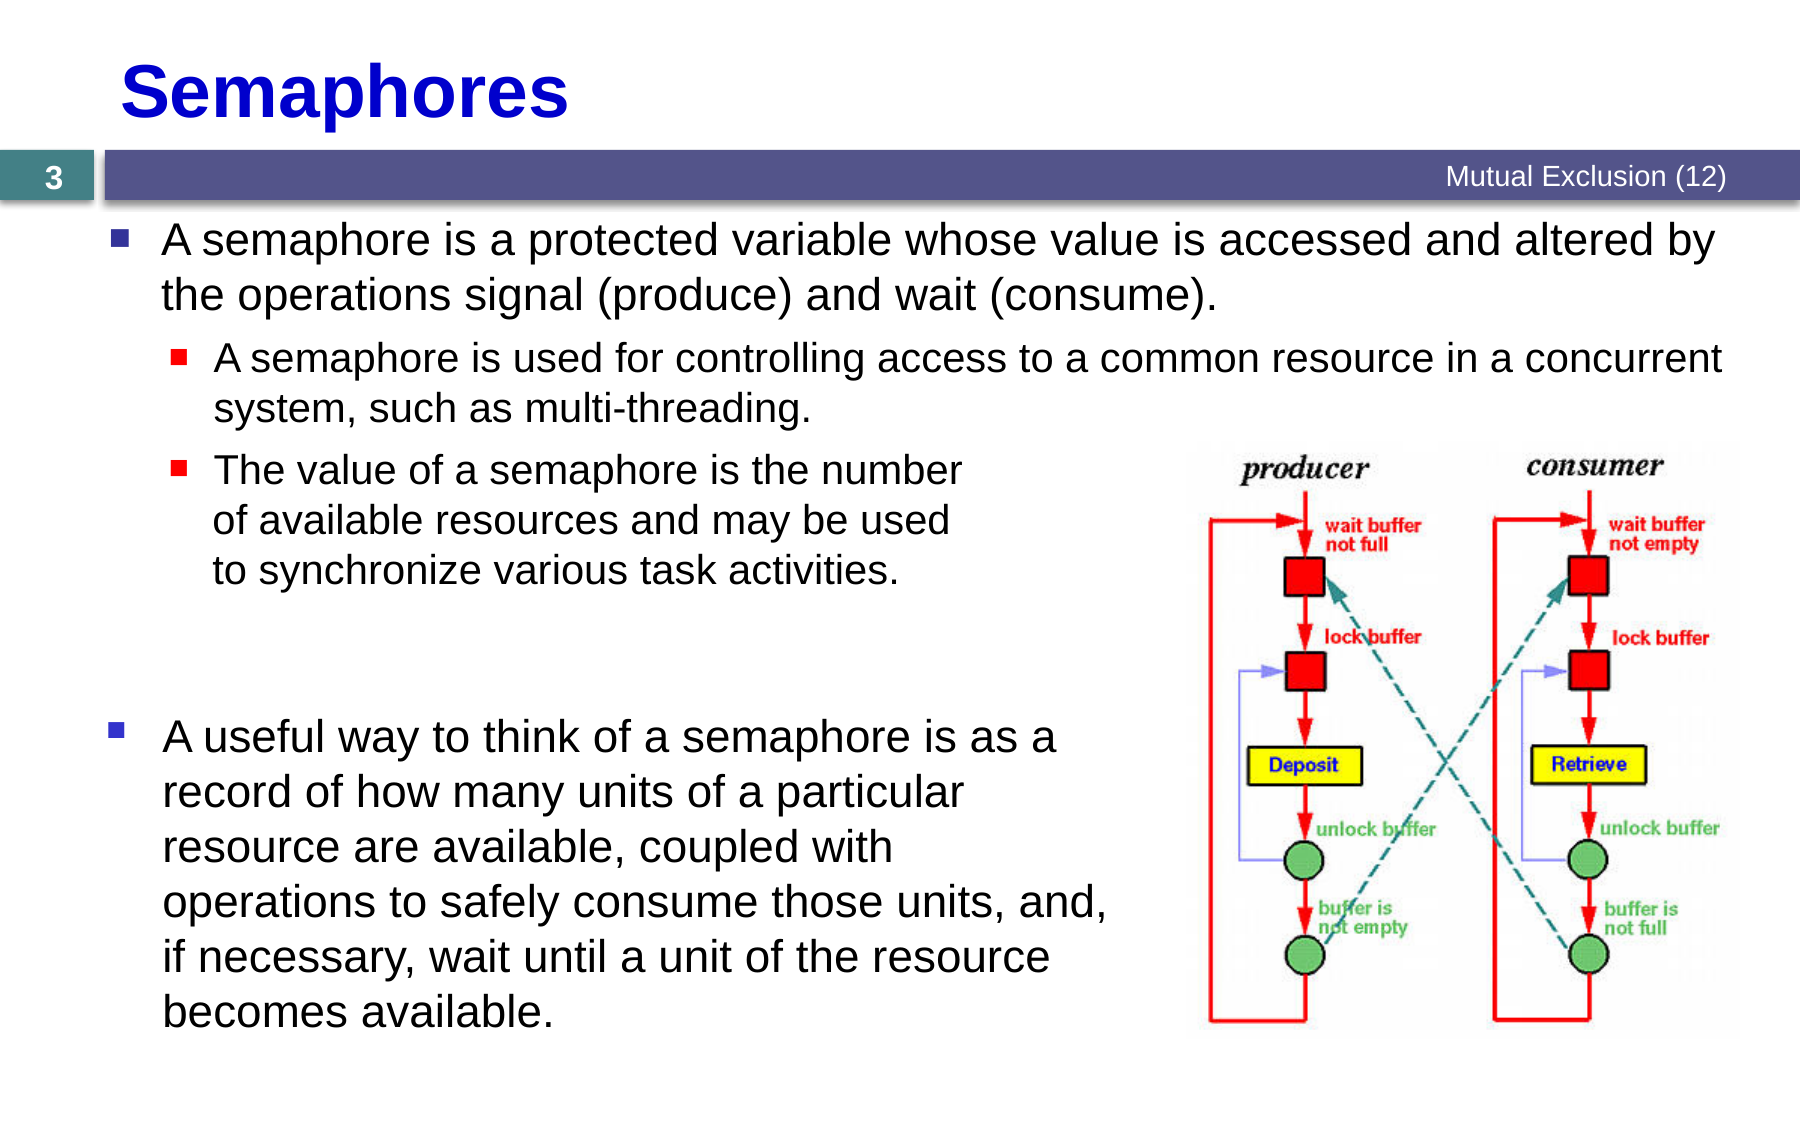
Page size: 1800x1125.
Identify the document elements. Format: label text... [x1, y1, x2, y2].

title Semaphores [104, 27, 1743, 148]
footer Mutual Exclusion (12) [925, 149, 1743, 199]
text_box A semaphore is a protected variable whose value is accessed and altered by the operations signal (produce) and wait (consume). A semaphore is used for controlling access to a common resource in a concurrent system, such as multi-threading. The value of a semaphore is the number of available resources and may be used to synchronize various task activities. [93, 202, 1743, 1082]
text_box A useful way to think of a semaphore is as a record of how many units of a particular resource are available, coupled with operations to safely consume those units, and, if necessary, wait until a unit of the resource becomes available. [88, 697, 1136, 1004]
slide_number 3 [0, 153, 108, 199]
picture [1186, 440, 1741, 1039]
